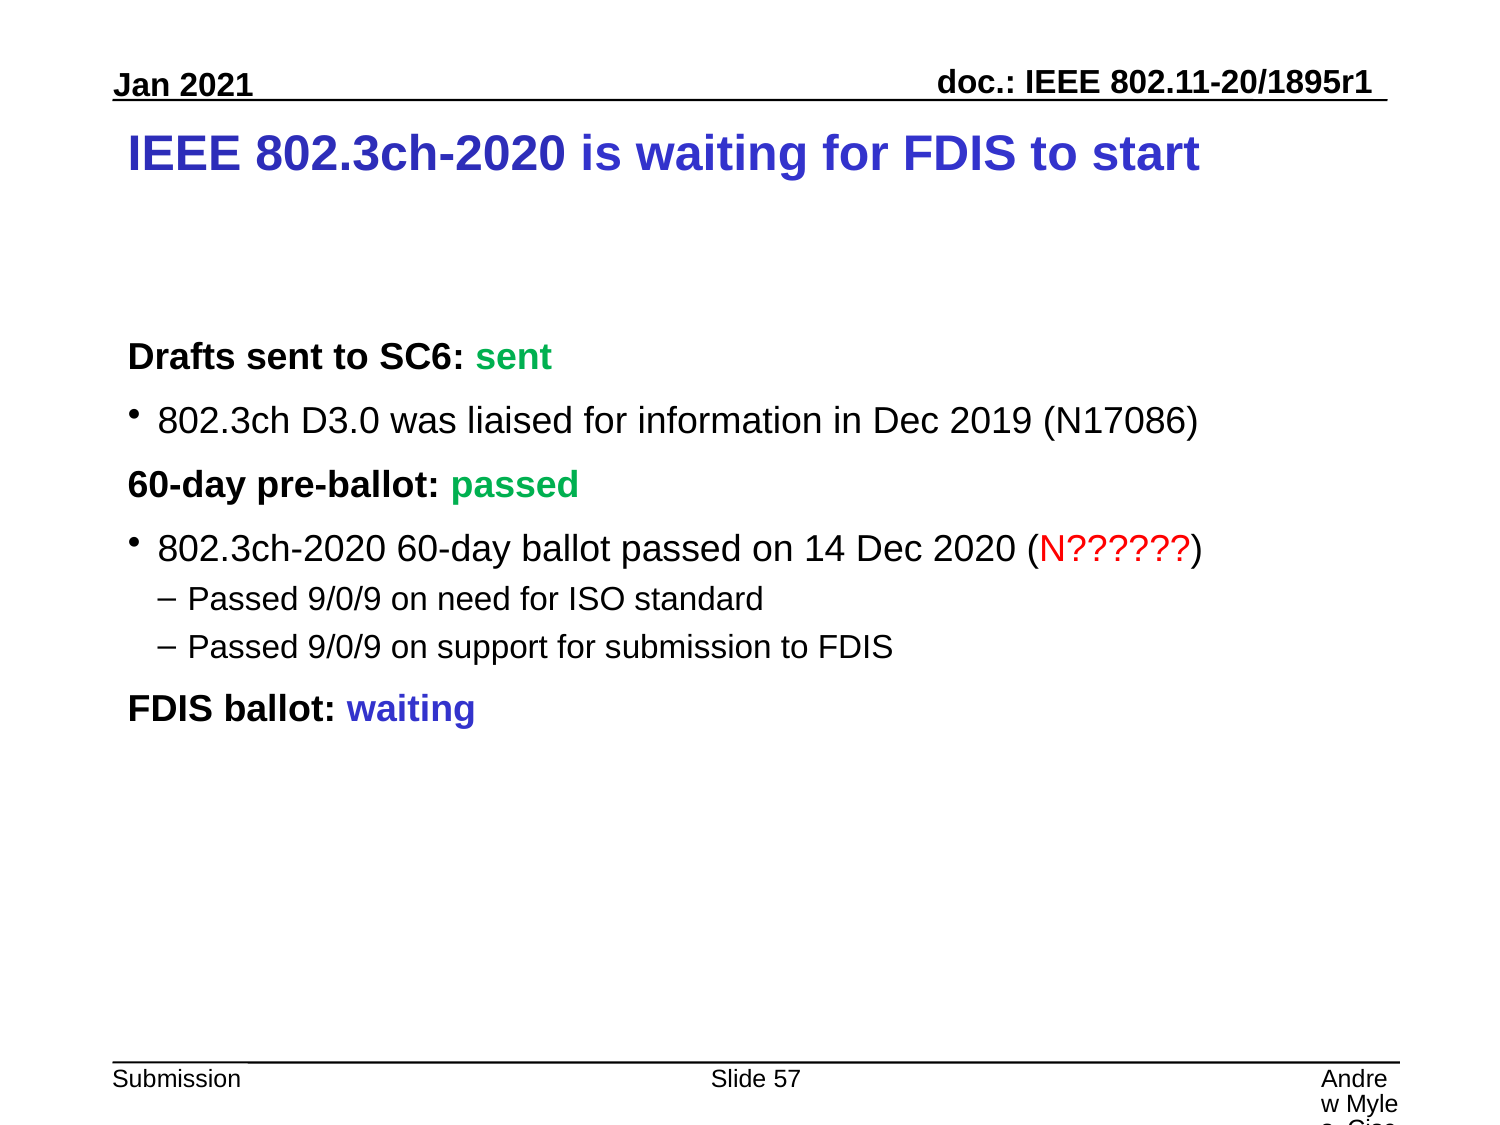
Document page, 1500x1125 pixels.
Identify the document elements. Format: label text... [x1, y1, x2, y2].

title IEEE 802.3ch-2020 is waiting for FDIS to start [112, 112, 1388, 288]
footer Andrew Myles, Cisco [1320, 1061, 1402, 1093]
list Drafts sent to SC6: sent 802.3ch D3.0 was liaised for information in Dec 2019 (N17086) 60-day pre-ballot: passed 802.3ch-2020 60-day ballot passed on 14 Dec 2020 (N??????) Passed 9/0/9 on need for ISO standard Passed 9/0/9 on support for submission to FDIS FDIS ballot: waiting [112, 324, 1388, 1000]
slide_number Slide 57 [709, 1061, 803, 1093]
